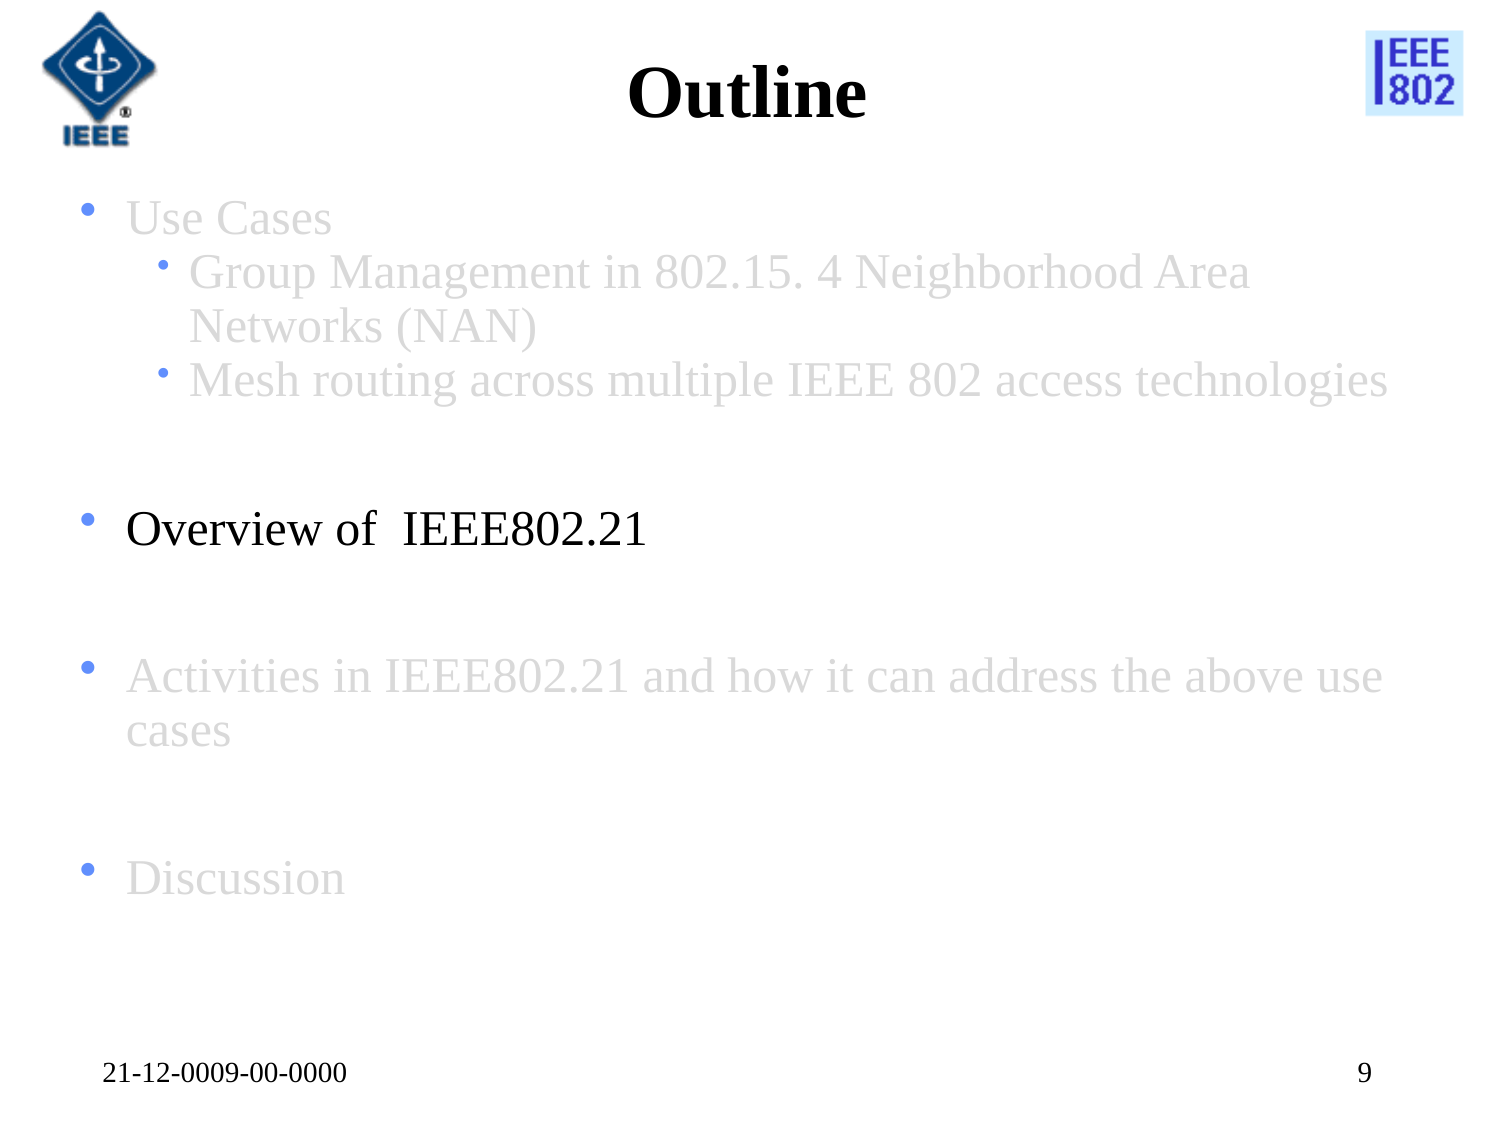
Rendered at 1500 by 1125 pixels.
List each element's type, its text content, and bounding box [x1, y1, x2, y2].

picture [1351, 12, 1475, 141]
list Use Cases Group Management in 802.15. 4 Neighborhood Area Networks (NAN) Mesh routing across multiple IEEE 802 access technologies Overview of IEEE802.21 Activities in IEEE802.21 and how it can address the above use cases Discussion [64, 184, 1427, 1036]
slide_number 9 [1274, 1049, 1388, 1113]
footer 21-12-0009-00-0000 [62, 1049, 388, 1097]
picture [37, 9, 162, 150]
title Outline [68, 36, 1427, 151]
